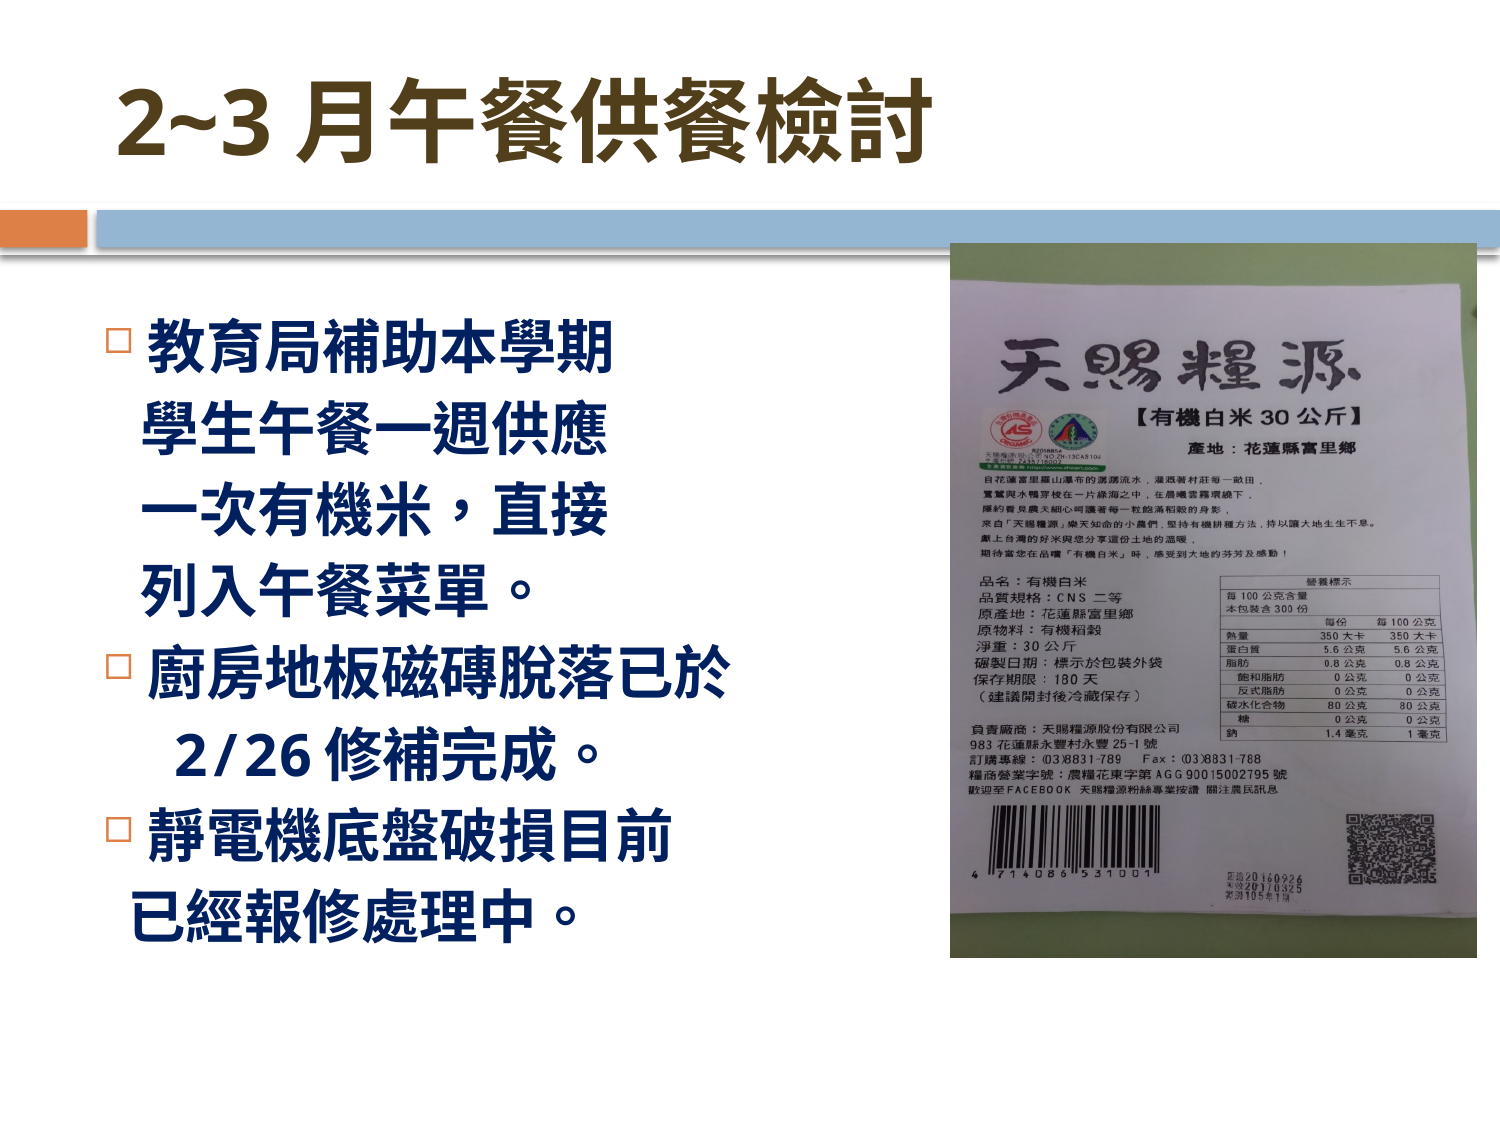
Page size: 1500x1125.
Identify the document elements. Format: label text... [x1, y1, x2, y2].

picture [950, 243, 1477, 959]
list 教育局補助本學期 學生午餐一週供應 一次有機米，直接 列入午餐菜單。 廚房地板磁磚脫落已於 2/26修補完成。 靜電機底盤破損目前 已經報修處理中。 [88, 302, 1426, 1041]
title 2~3月午餐供餐檢討 [100, 37, 1438, 200]
